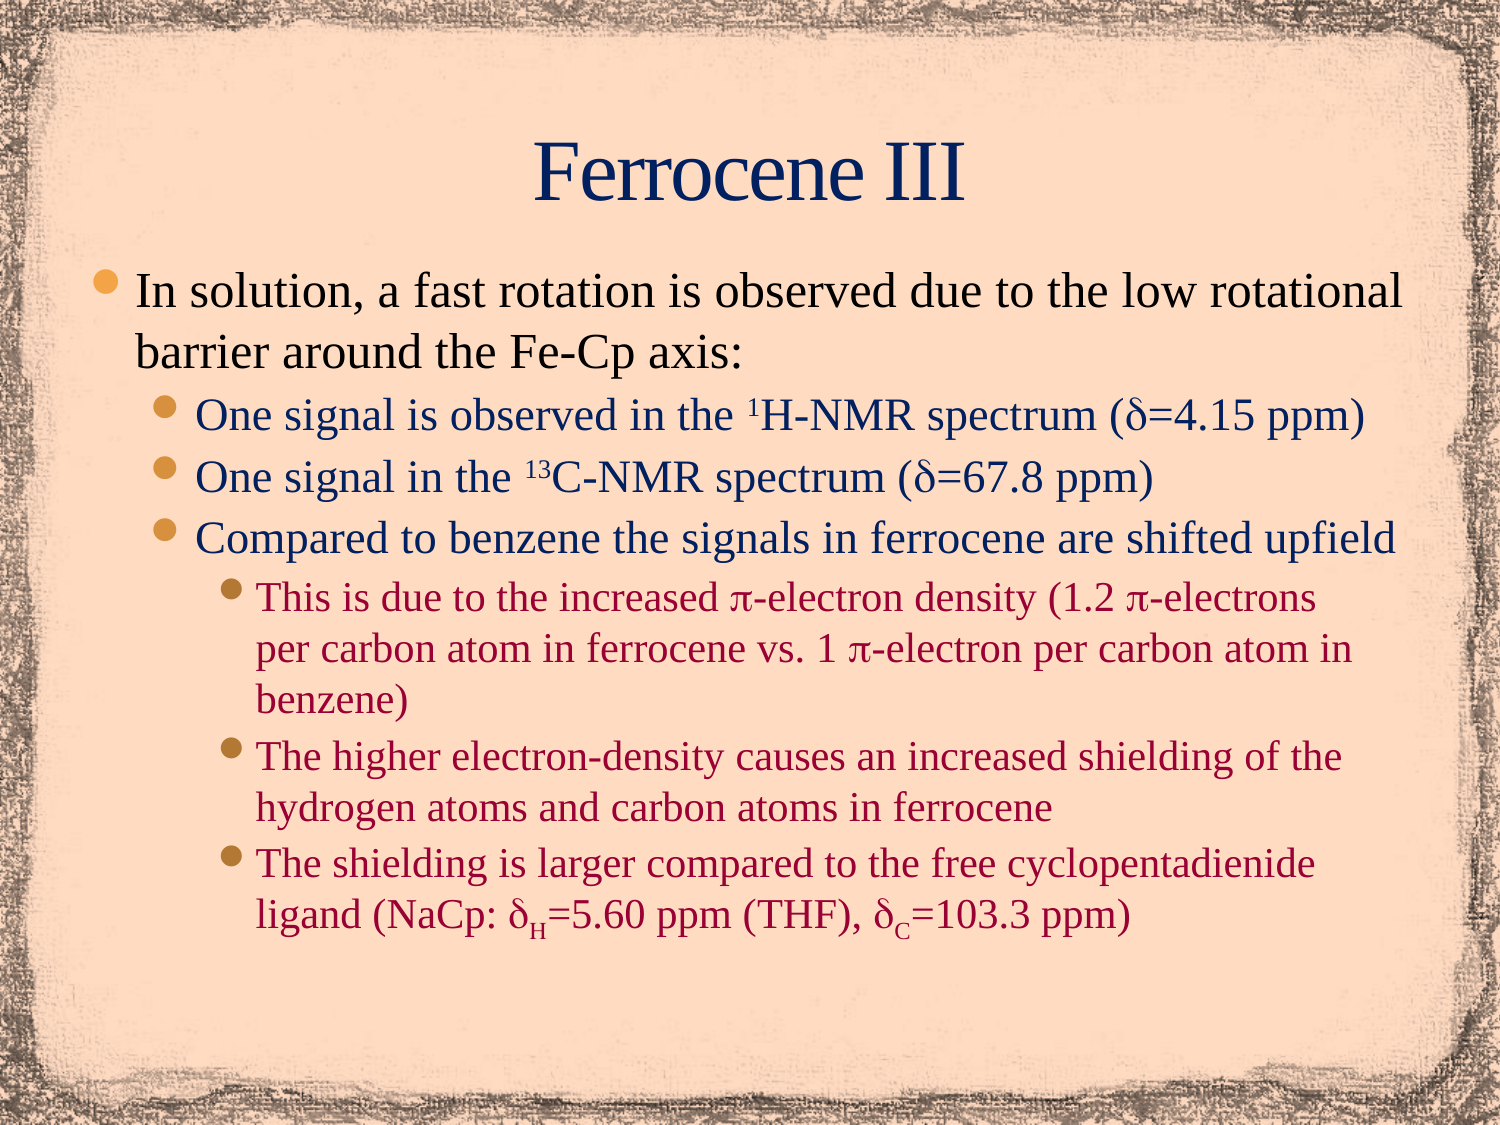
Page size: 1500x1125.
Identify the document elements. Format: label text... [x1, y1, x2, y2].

title Ferrocene III [74, 24, 1425, 225]
list In solution, a fast rotation is observed due to the low rotational barrier around the Fe-Cp axis: One signal is observed in the 1H-NMR spectrum (d=4.15 ppm) One signal in the 13C-NMR spectrum (d=67.8 ppm) Compared to benzene the signals in ferrocene are shifted upfield This is due to the increased p-electron density (1.2 p-electrons per carbon atom in ferrocene vs. 1 p-electron per carbon atom in benzene) The higher electron-density causes an increased shielding of the hydrogen atoms and carbon atoms in ferrocene The shielding is larger compared to the free cyclopentadienide ligand (NaCp: dH=5.60 ppm (THF), dC=103.3 ppm) [75, 249, 1425, 1000]
